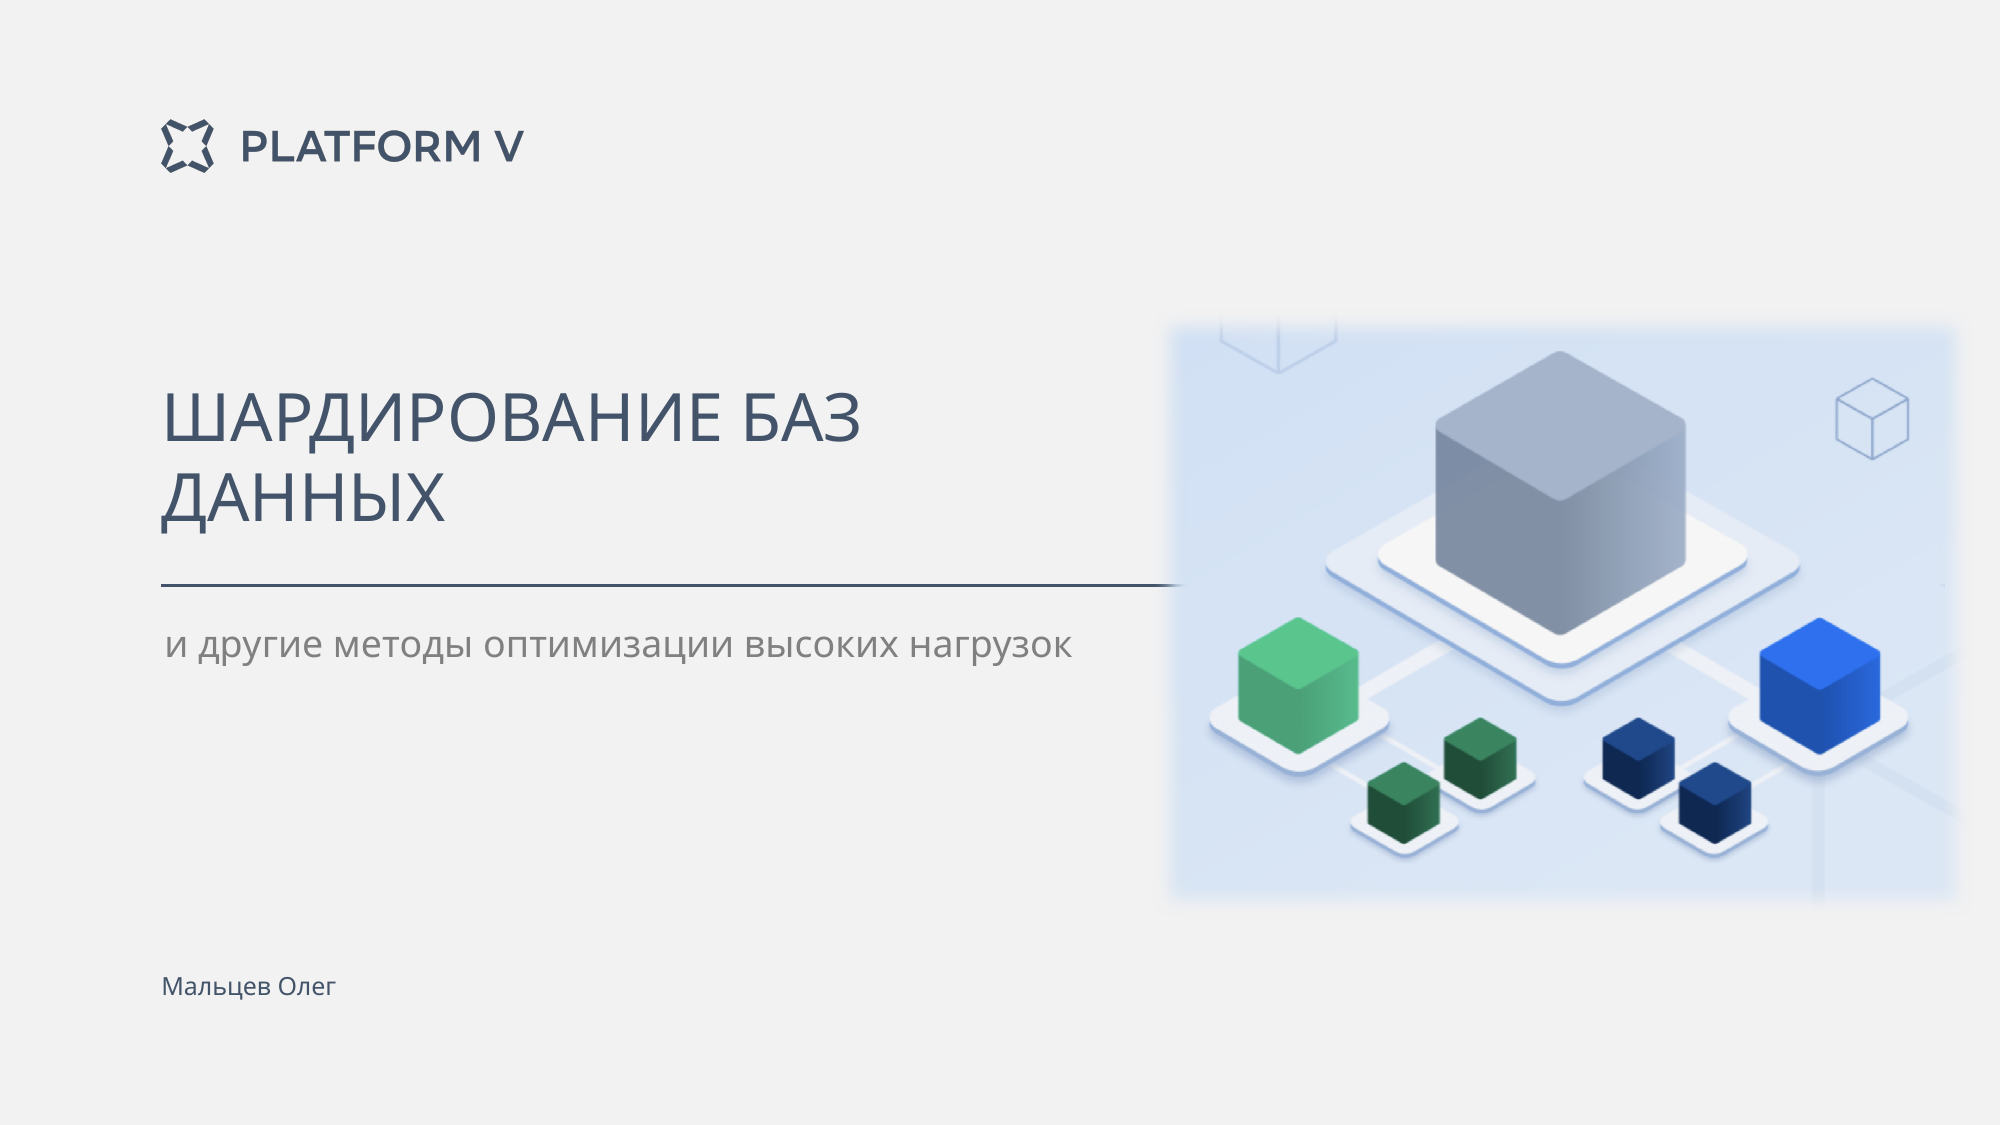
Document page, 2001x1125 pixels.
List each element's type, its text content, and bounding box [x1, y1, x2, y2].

title ШАРДИРОВАНИЕ БАЗ ДАННЫХ [161, 373, 1073, 536]
picture [1152, 309, 1974, 918]
text_box и другие методы оптимизации высоких нагрузок [149, 613, 1088, 673]
list Мальцев Олег [161, 969, 337, 1000]
picture [161, 119, 524, 173]
